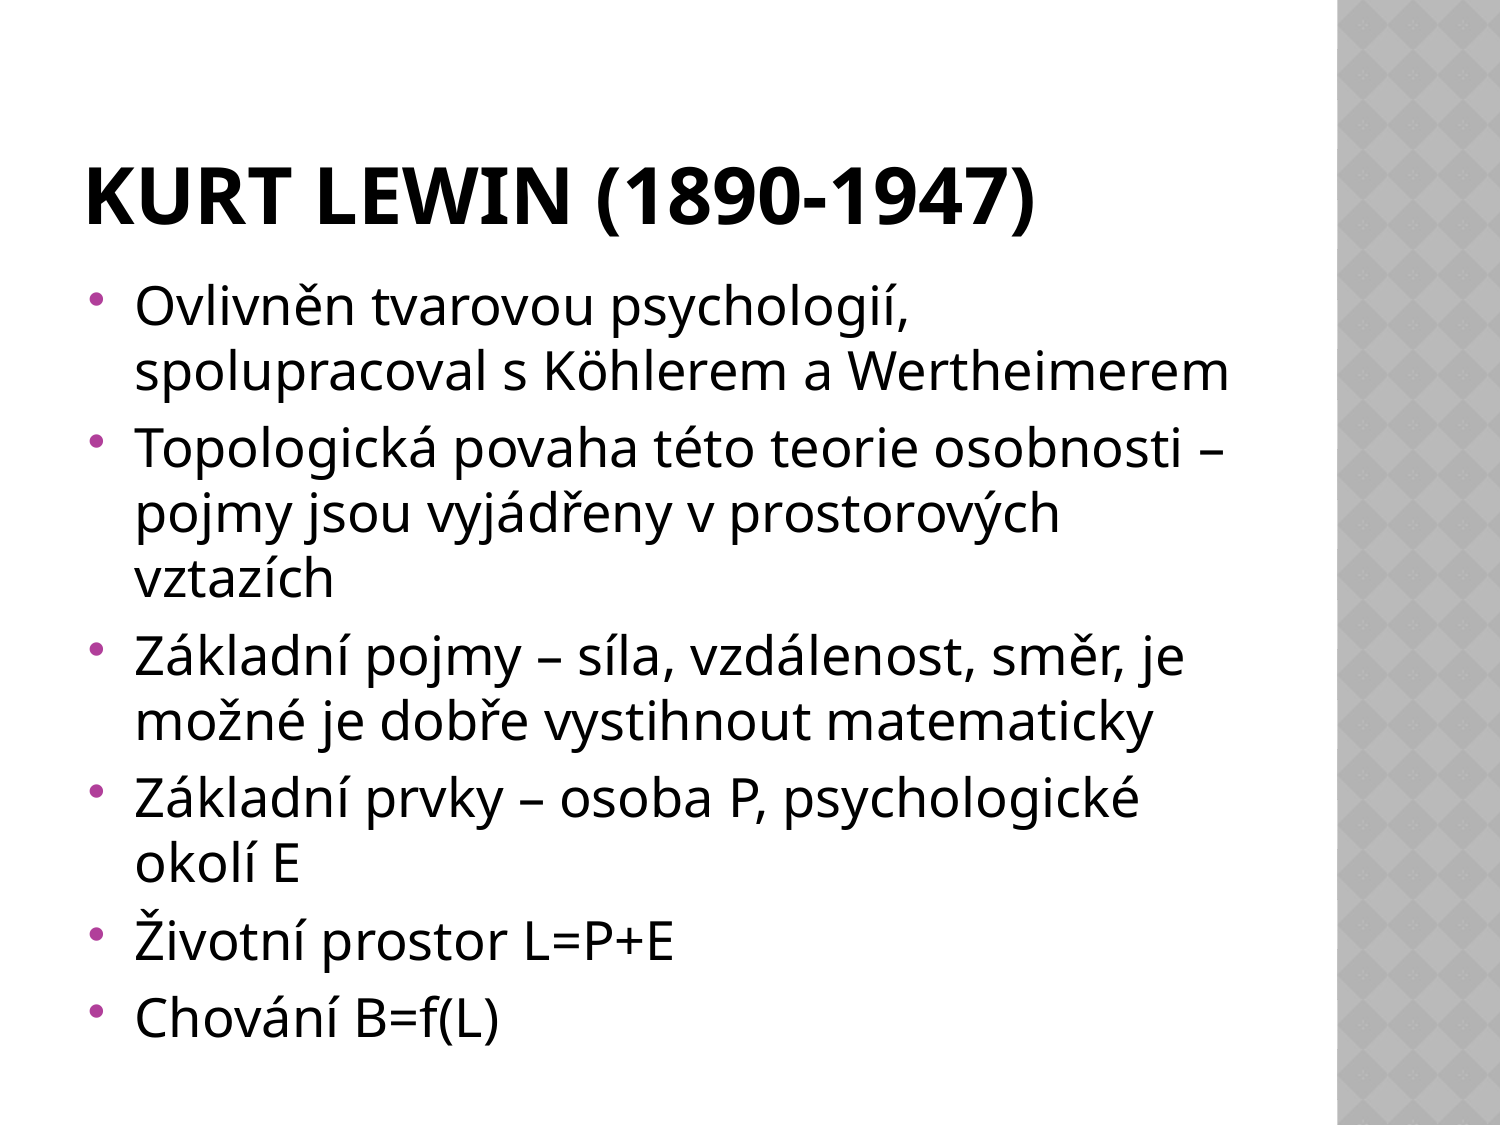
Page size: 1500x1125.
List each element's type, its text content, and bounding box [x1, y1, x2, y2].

title Kurt Lewin (1890-1947) [75, 52, 1263, 240]
list Ovlivněn tvarovou psychologií, spolupracoval s Köhlerem a Wertheimerem Topologická povaha této teorie osobnosti – pojmy jsou vyjádřeny v prostorových vztazích Základní pojmy – síla, vzdálenost, směr, je možné je dobře vystihnout matematicky Základní prvky – osoba P, psychologické okolí E Životní prostor L=P+E Chování B=f(L) [75, 264, 1263, 1059]
